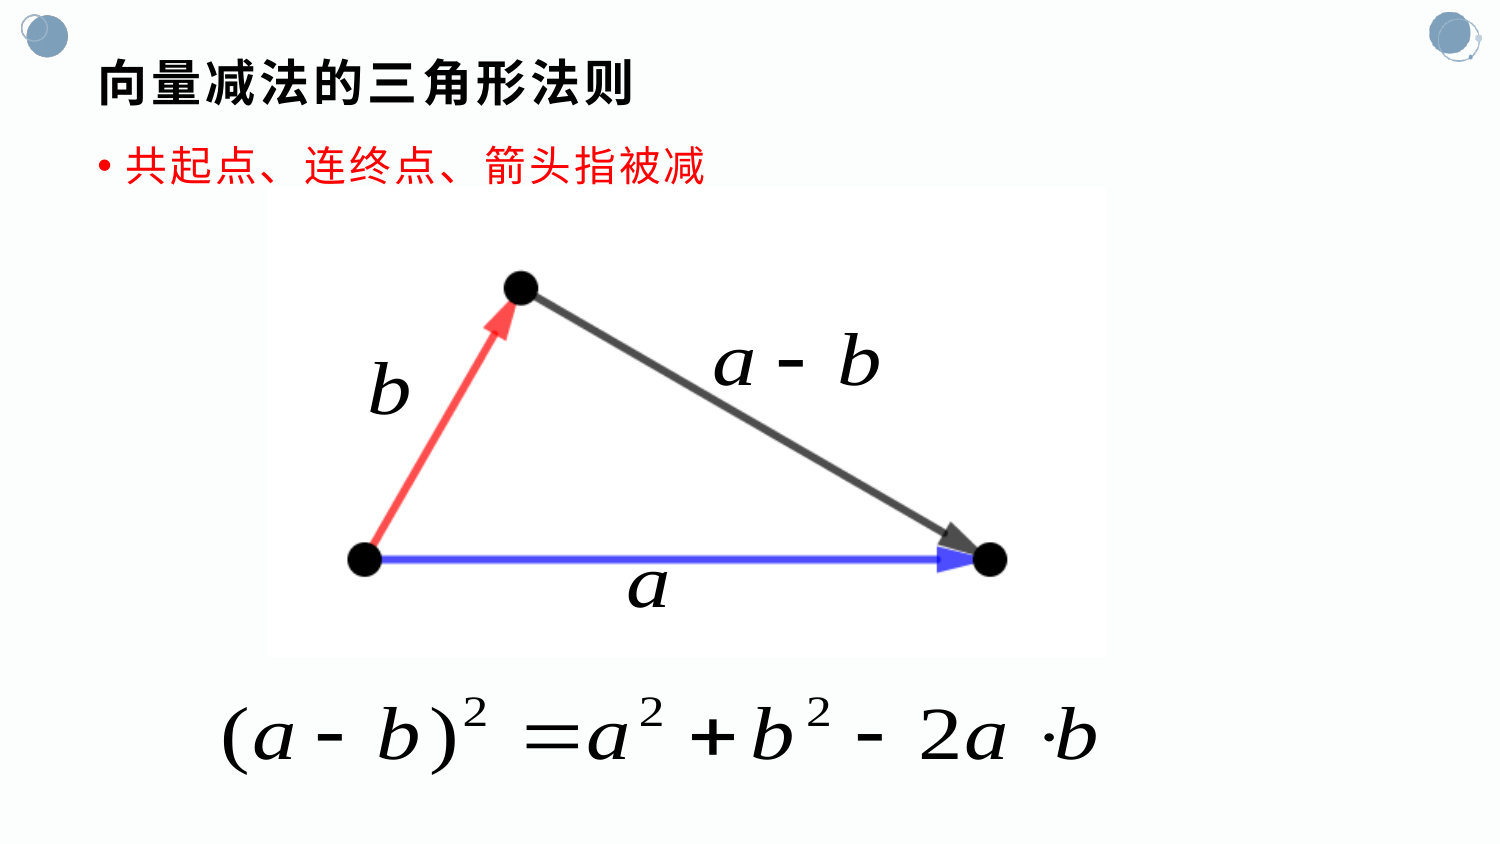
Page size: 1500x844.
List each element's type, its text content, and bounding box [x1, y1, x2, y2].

title 向量减法的三角形法则 [82, 54, 1418, 109]
list 共起点、连终点、箭头指被减 [82, 117, 1418, 177]
picture [1411, 0, 1500, 73]
picture [0, 0, 89, 73]
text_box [612, 538, 688, 626]
picture [268, 187, 1106, 657]
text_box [356, 327, 439, 434]
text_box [208, 672, 1120, 791]
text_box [699, 297, 908, 405]
